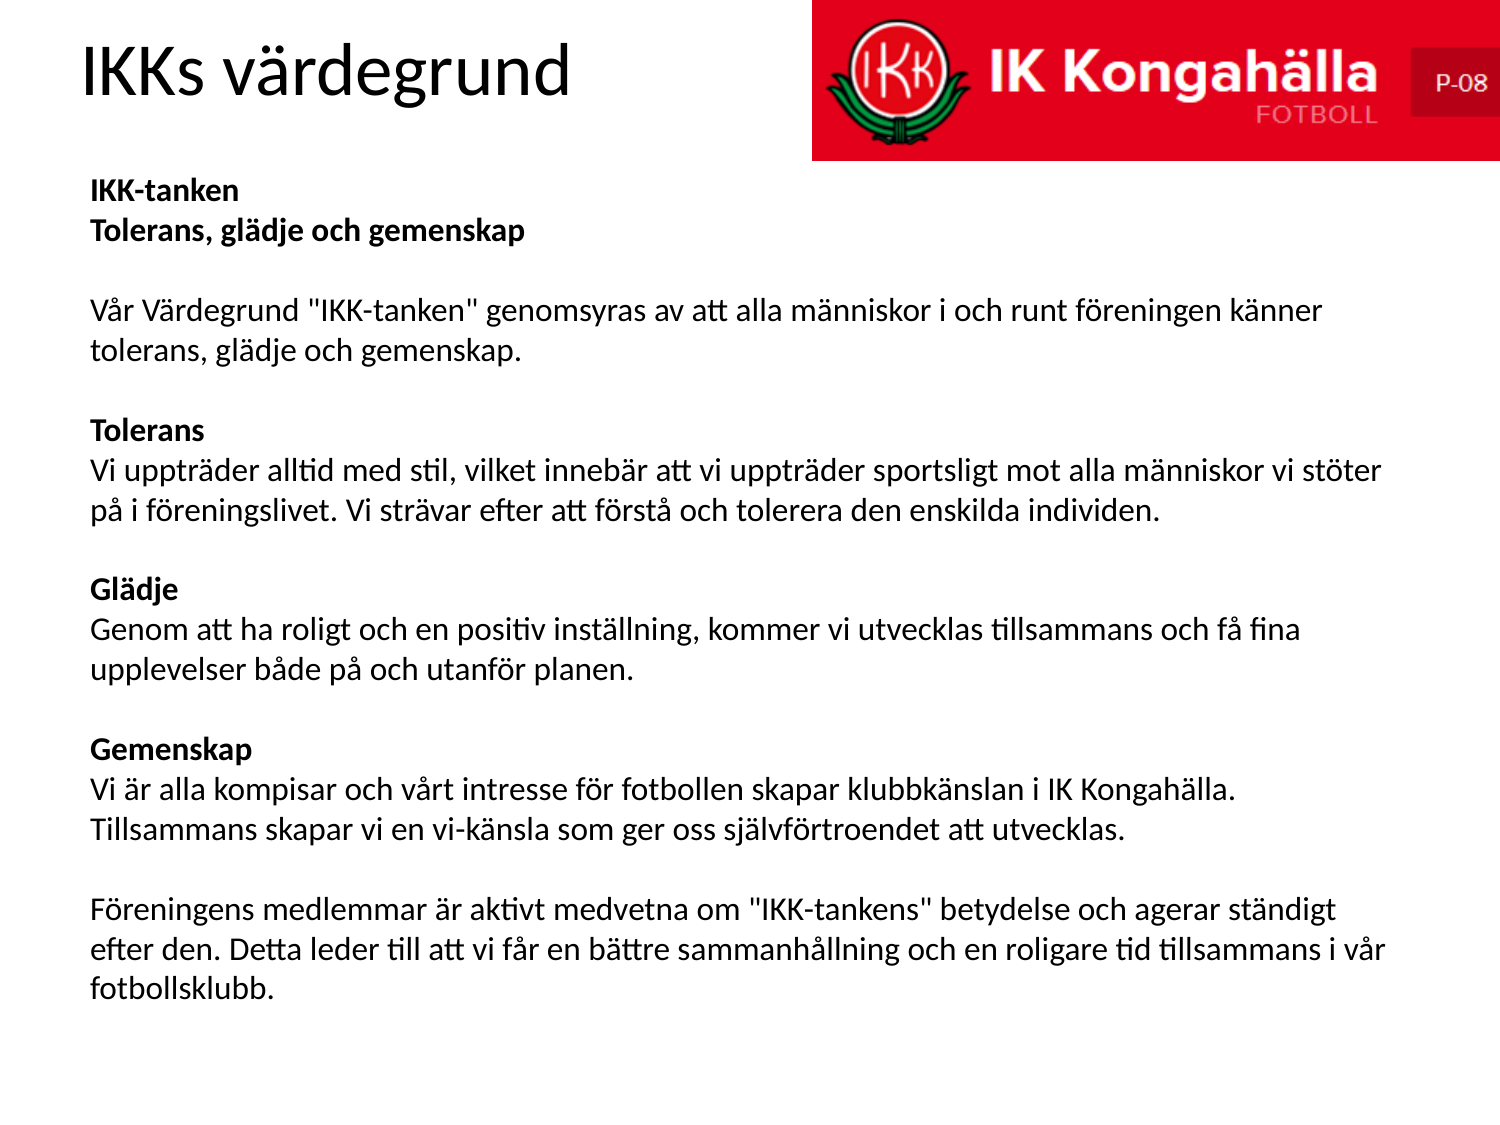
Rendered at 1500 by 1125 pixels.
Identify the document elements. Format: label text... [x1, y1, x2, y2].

picture [812, 0, 1500, 162]
list IKK-tanken Tolerans, glädje och gemenskap Vår Värdegrund "IKK-tanken" genomsyras av att alla människor i och runt föreningen känner tolerans, glädje och gemenskap. Tolerans Vi uppträder alltid med stil, vilket innebär att vi uppträder sportsligt mot alla människor vi stöter på i föreningslivet. Vi strävar efter att förstå och tolerera den enskilda individen. Glädje Genom att ha roligt och en positiv inställning, kommer vi utvecklas tillsammans och få fina upplevelser både på och utanför planen. Gemenskap Vi är alla kompisar och vårt intresse för fotbollen skapar klubbkänslan i IK Kongahälla. Tillsammans skapar vi en vi-känsla som ger oss självförtroendet att utvecklas. Föreningens medlemmar är aktivt medvetna om "IKK-tankens" betydelse och agerar ständigt efter den. Detta leder till att vi får en bättre sammanhållning och en roligare tid tillsammans i vår fotbollsklubb. [75, 160, 1425, 904]
title IKKs värdegrund [64, 0, 810, 160]
